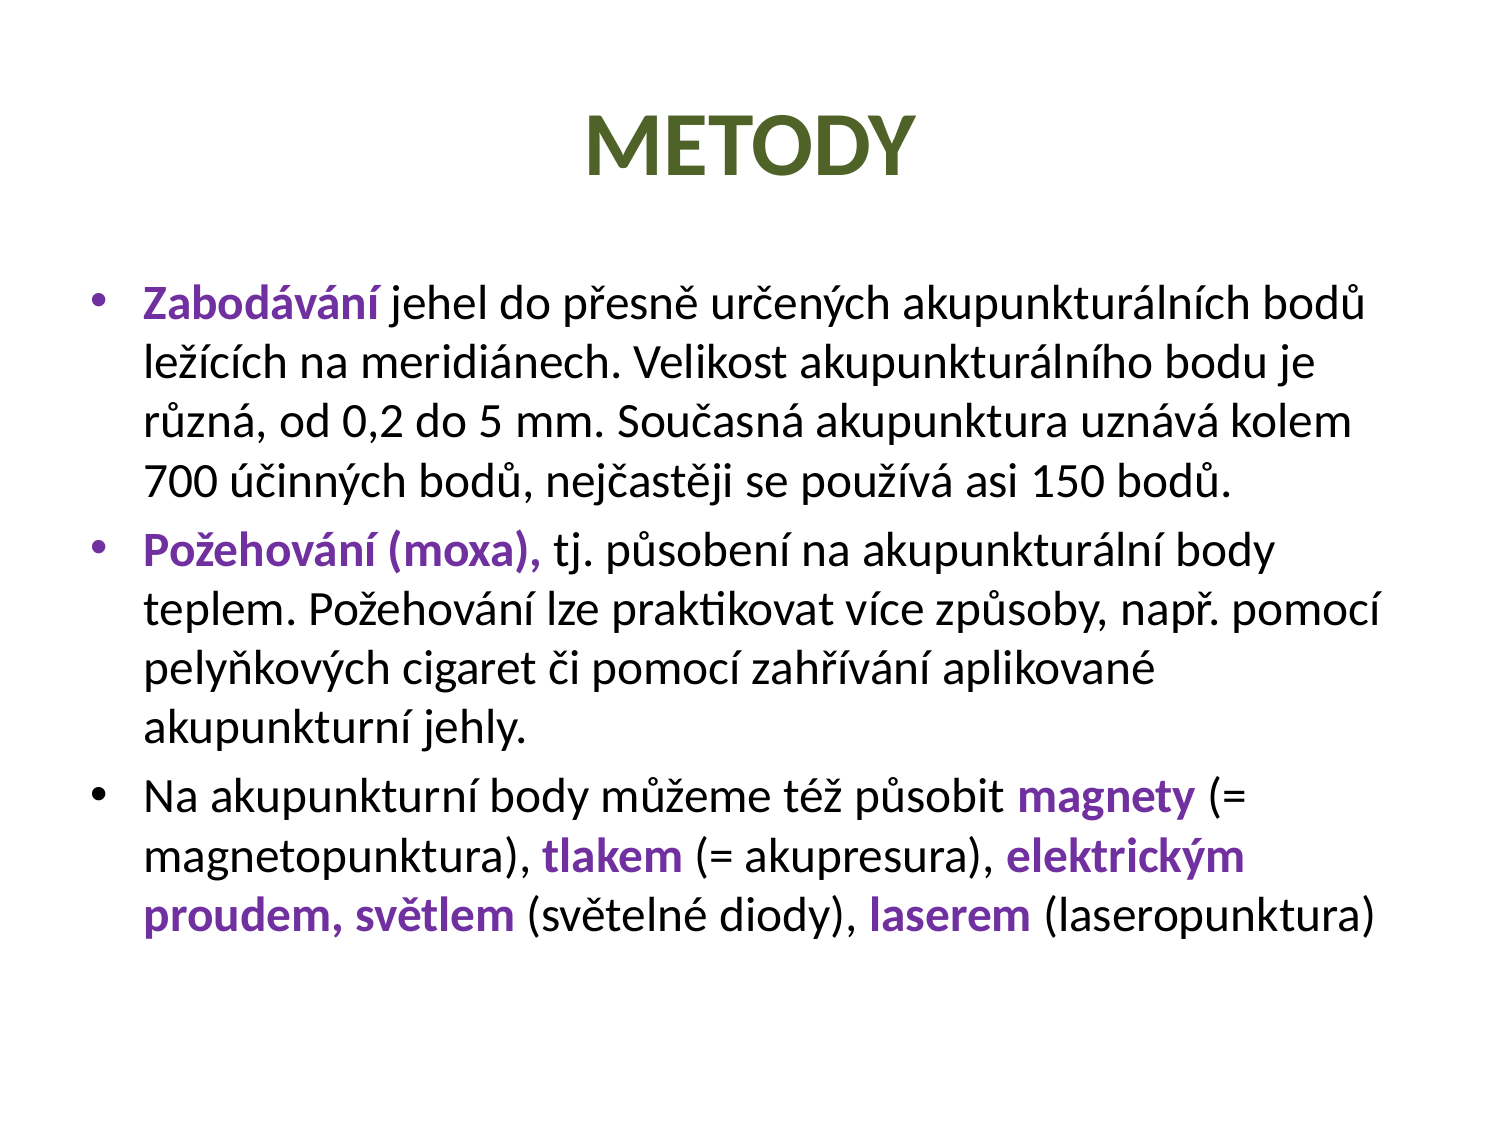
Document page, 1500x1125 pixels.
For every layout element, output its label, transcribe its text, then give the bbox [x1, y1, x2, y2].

list Zabodávání jehel do přesně určených akupunkturálních bodů ležících na meridiánech. Velikost akupunkturálního bodu je různá, od 0,2 do 5 mm. Současná akupunktura uznává kolem 700 účinných bodů, nejčastěji se používá asi 150 bodů. Požehování (moxa), tj. působení na akupunkturální body teplem. Požehování lze praktikovat více způsoby, např. pomocí pelyňkových cigaret či pomocí zahřívání aplikované akupunkturní jehly. Na akupunkturní body můžeme též působit magnety (= magnetopunktura), tlakem (= akupresura), elektrickým proudem, světlem (světelné diody), laserem (laseropunktura) [75, 262, 1425, 1005]
title METODY [75, 45, 1425, 233]
